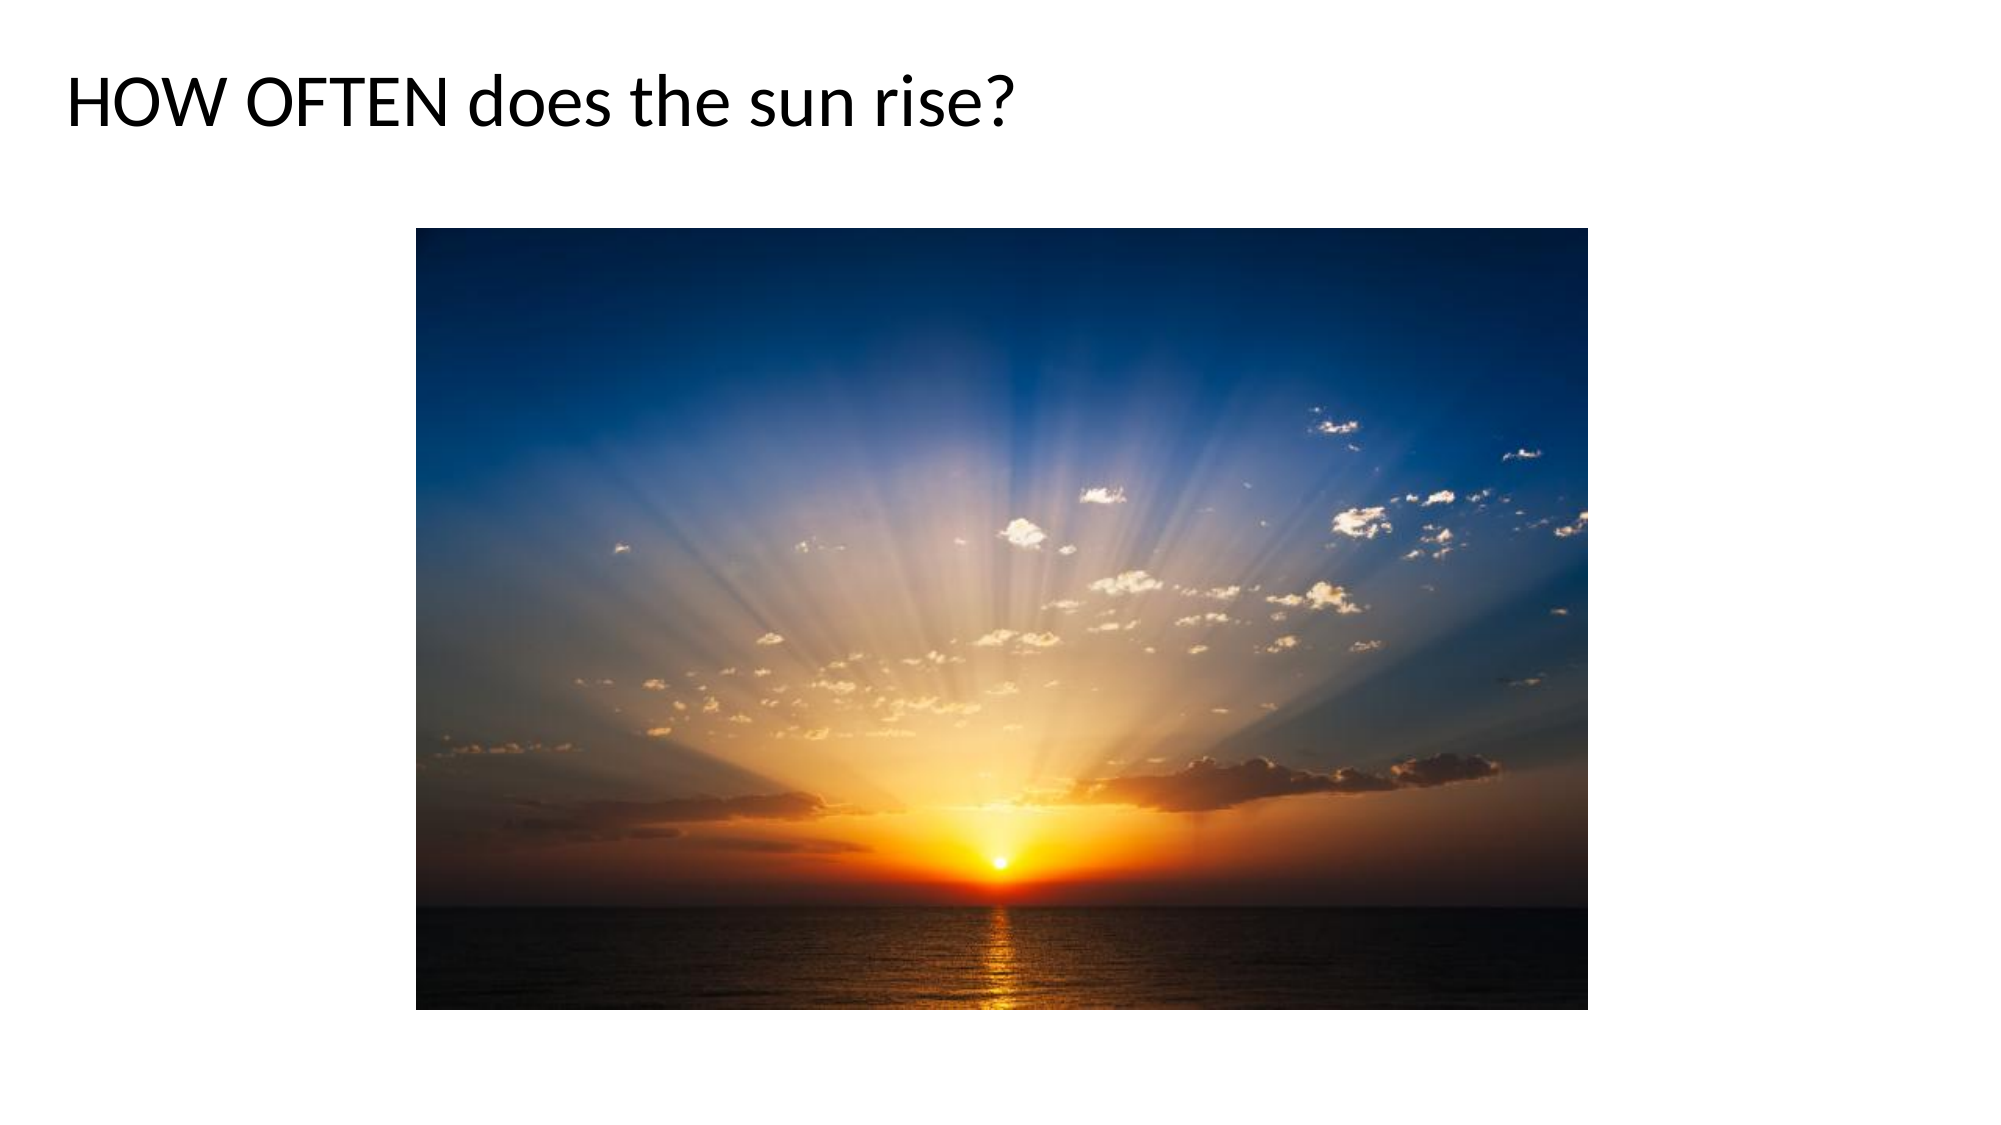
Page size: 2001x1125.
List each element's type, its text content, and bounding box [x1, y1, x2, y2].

text_box HOW OFTEN does the sun rise? [51, 43, 1035, 149]
picture [416, 228, 1588, 1010]
